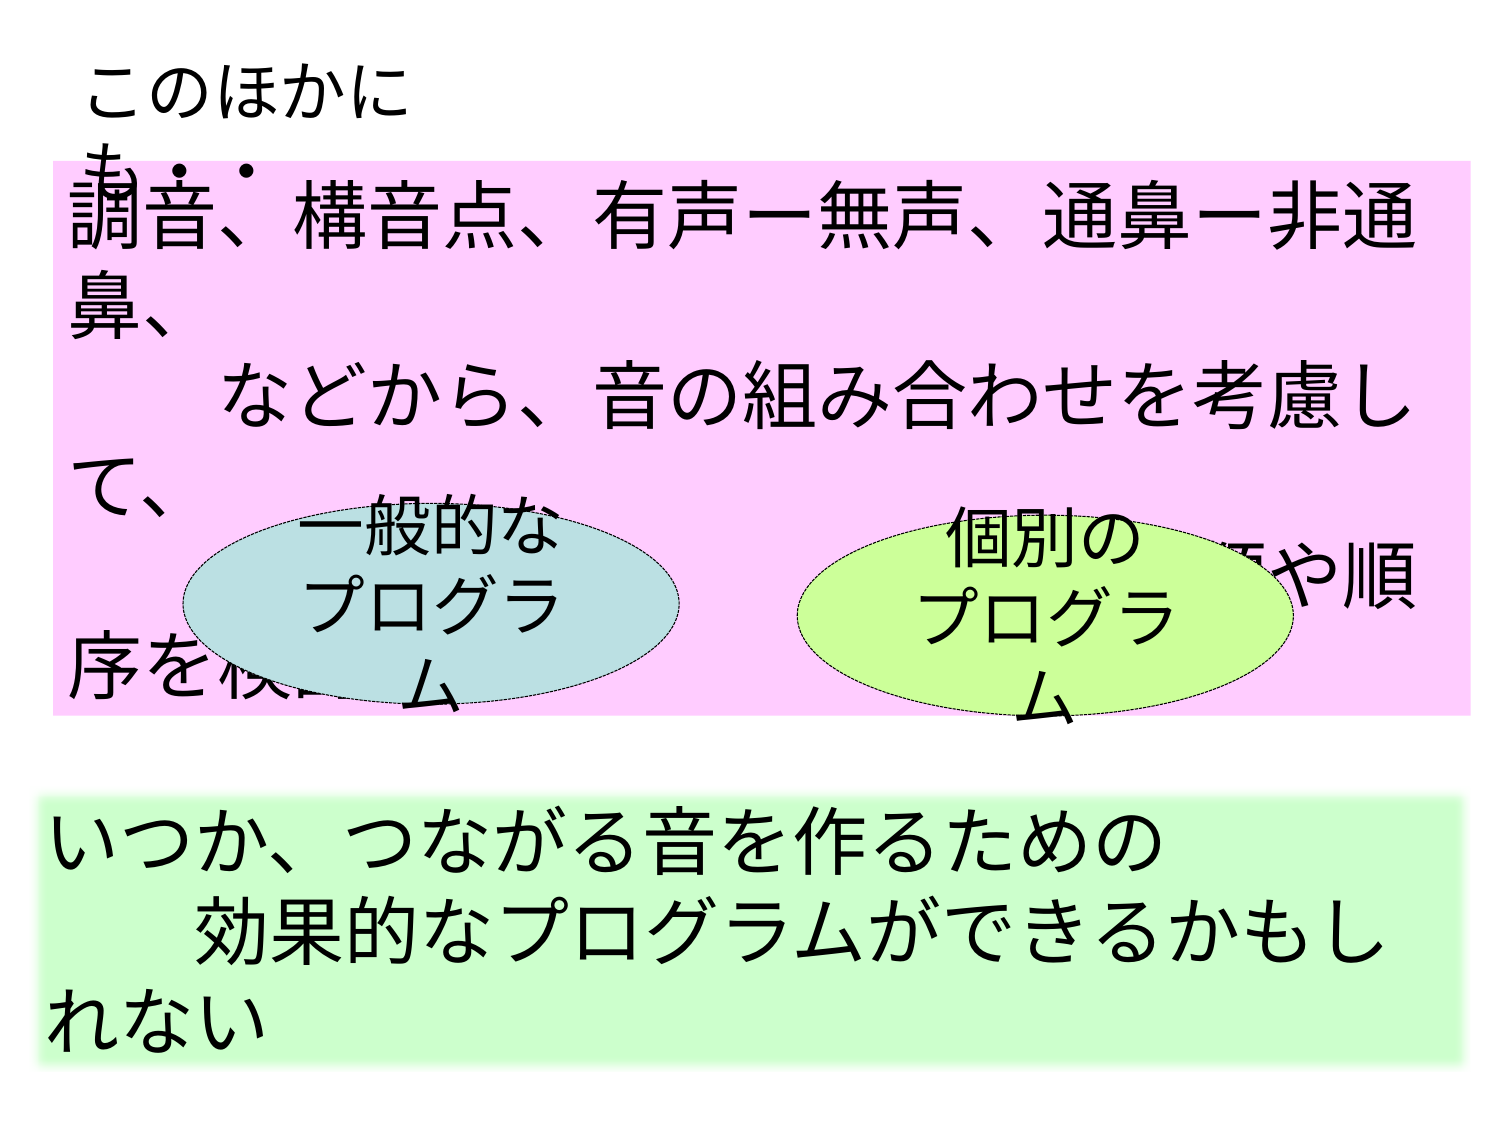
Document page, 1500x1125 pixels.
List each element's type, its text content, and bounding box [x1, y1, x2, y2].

text_box このほかにも・・ [64, 42, 585, 218]
text_box 個別の プログラム [795, 513, 1296, 719]
text_box 一般的な プログラム [180, 501, 682, 707]
text_box 調音、構音点、有声ー無声、通鼻ー非通鼻、 などから、音の組み合わせを考慮して、 練習の種類や順序を検討 [53, 160, 1471, 716]
text_box いつか、つながる音を作るための 効果的なプログラムができるかもしれない [47, 804, 1456, 1057]
